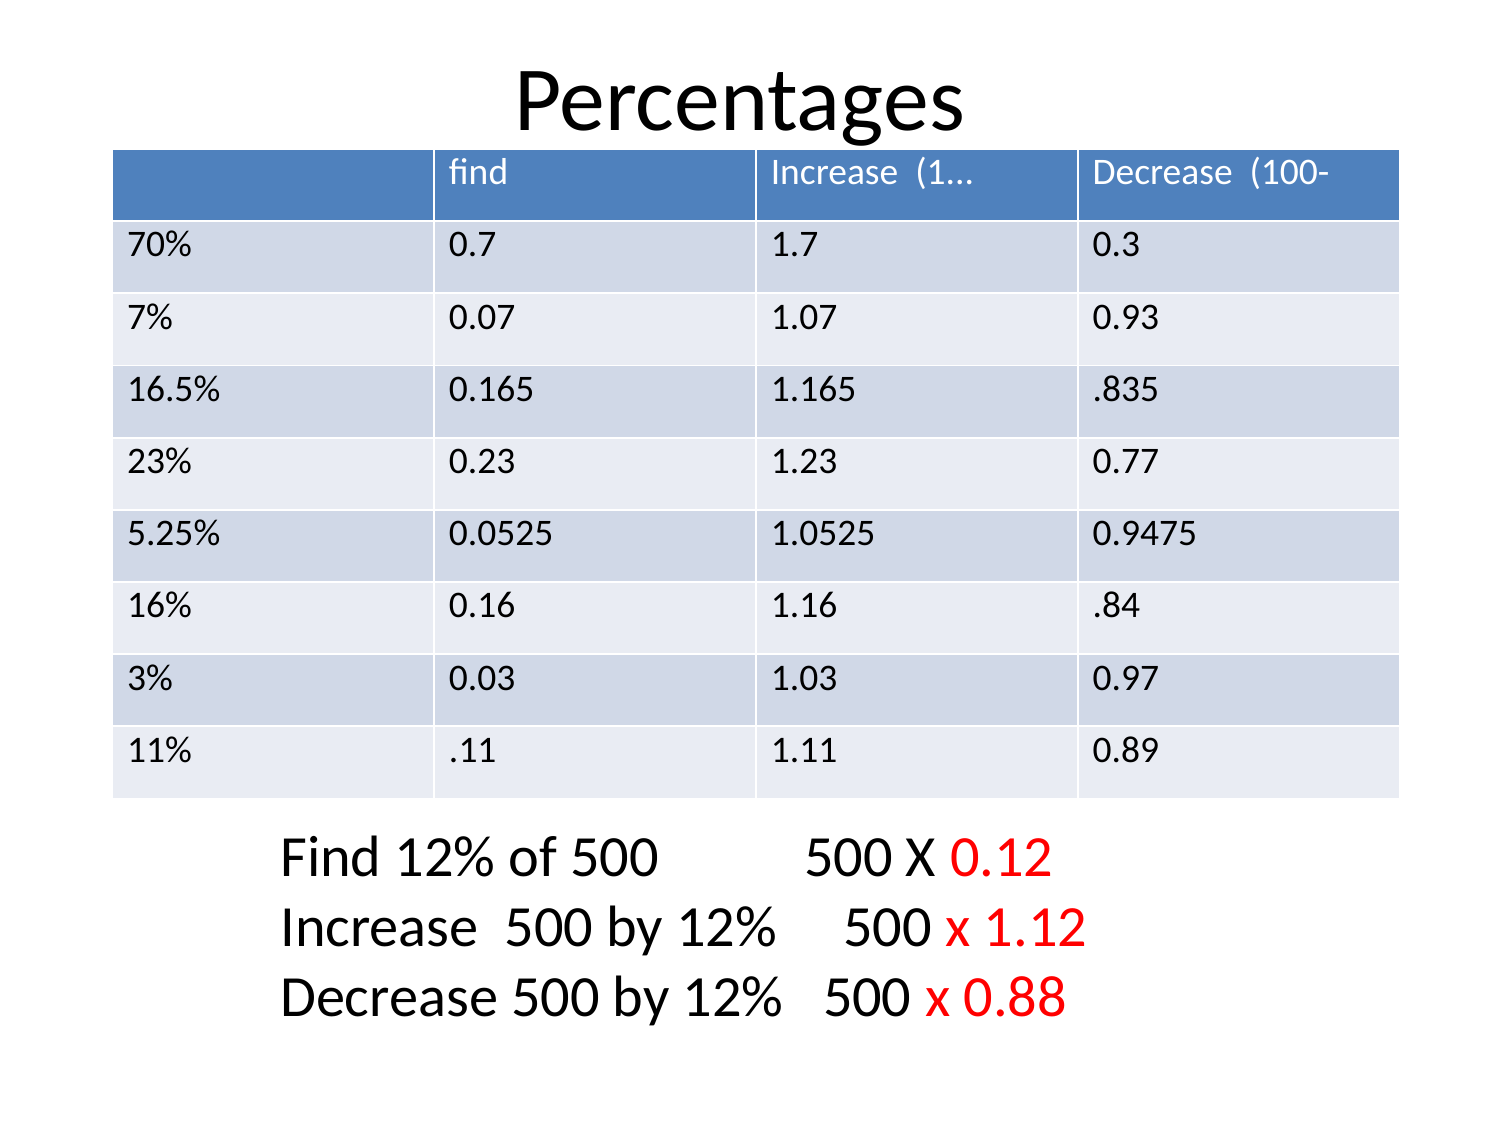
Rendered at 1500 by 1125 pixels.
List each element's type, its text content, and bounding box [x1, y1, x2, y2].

table_cell .84 [1079, 583, 1399, 653]
table_cell 1.23 [757, 439, 1077, 509]
table_cell 0.9475 [1079, 511, 1399, 581]
table_cell 1.7 [757, 222, 1077, 292]
table_cell 1.0525 [757, 511, 1077, 581]
table_header [113, 150, 433, 220]
table_cell 0.0525 [435, 511, 755, 581]
table_header find [435, 150, 755, 220]
table_cell 0.93 [1079, 294, 1399, 365]
table_cell 23% [113, 439, 433, 509]
table_cell 1.07 [757, 294, 1077, 365]
table_cell .835 [1079, 366, 1399, 437]
table_cell 16.5% [113, 366, 433, 437]
table_cell 0.16 [435, 583, 755, 653]
table_cell 0.07 [435, 294, 755, 365]
table_cell 1.11 [757, 727, 1077, 798]
title Percentages [64, 0, 1415, 188]
table_cell 1.16 [757, 583, 1077, 653]
table_header Increase (1... [757, 150, 1077, 220]
table_cell 0.77 [1079, 439, 1399, 509]
table_cell 70% [113, 222, 433, 292]
table_cell 0.165 [435, 366, 755, 437]
table_cell 0.23 [435, 439, 755, 509]
table_cell 0.97 [1079, 655, 1399, 725]
table_cell 0.03 [435, 655, 755, 725]
table_cell 0.3 [1079, 222, 1399, 292]
table_cell 11% [113, 727, 433, 798]
table_cell 1.03 [757, 655, 1077, 725]
table_header Decrease (100- [1079, 150, 1399, 220]
table_cell 0.89 [1079, 727, 1399, 798]
table_cell 5.25% [113, 511, 433, 581]
table_cell 0.7 [435, 222, 755, 292]
table_cell 3% [113, 655, 433, 725]
text_box Find 12% of 500 500 X 0.12 Increase 500 by 12% 500 x 1.12 Decrease 500 by 12% 500 x 0.88 [265, 810, 1317, 1106]
table_cell .11 [435, 727, 755, 798]
table_cell 1.165 [757, 366, 1077, 437]
table_cell 16% [113, 583, 433, 653]
table_cell 7% [113, 294, 433, 365]
